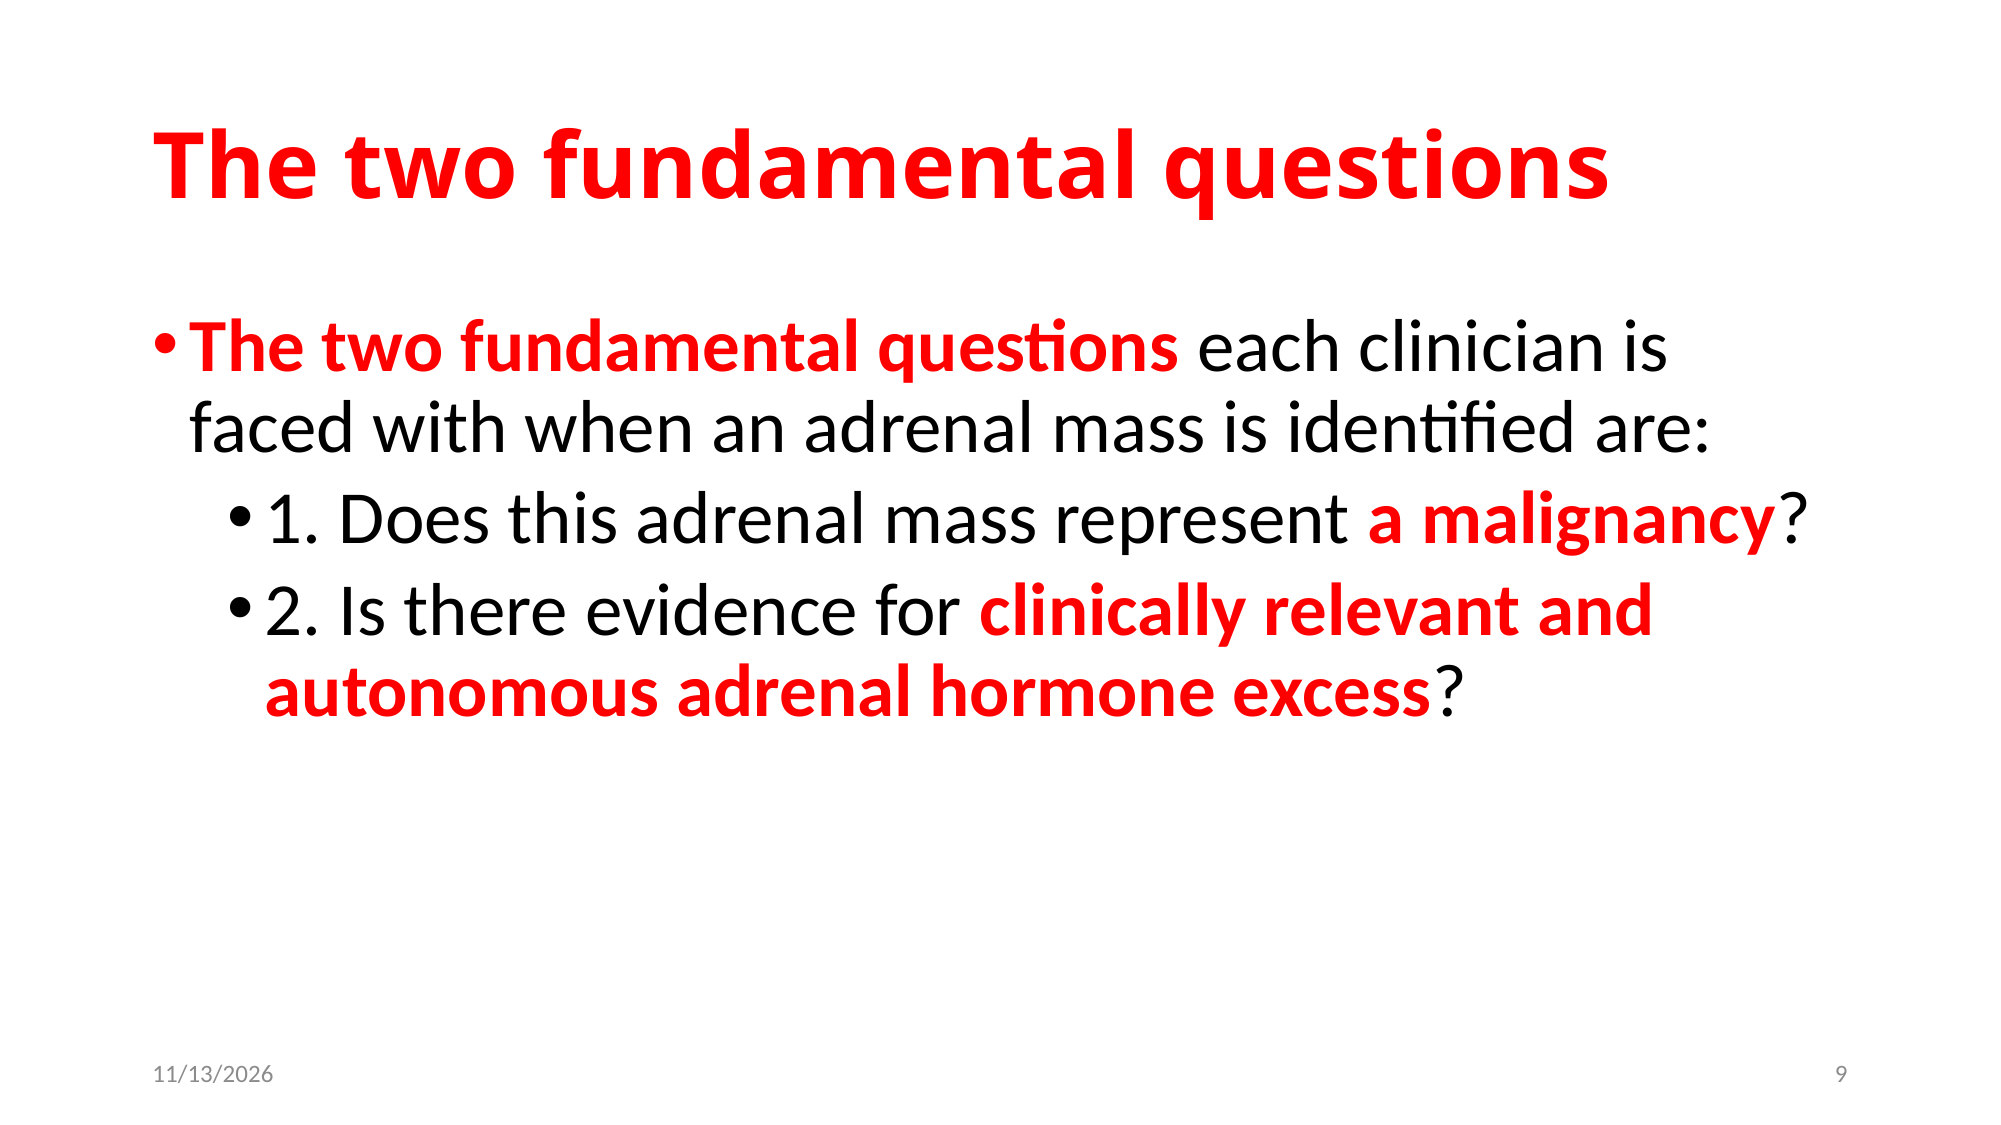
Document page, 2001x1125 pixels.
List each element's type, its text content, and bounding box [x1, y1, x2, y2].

slide_number 9 [1412, 1042, 1863, 1103]
list The two fundamental questions each clinician is faced with when an adrenal mass is identified are: 1. Does this adrenal mass represent a malignancy? 2. Is there evidence for clinically relevant and autonomous adrenal hormone excess? [137, 299, 1863, 1014]
title The two fundamental questions [137, 59, 1863, 278]
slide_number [137, 1042, 588, 1103]
